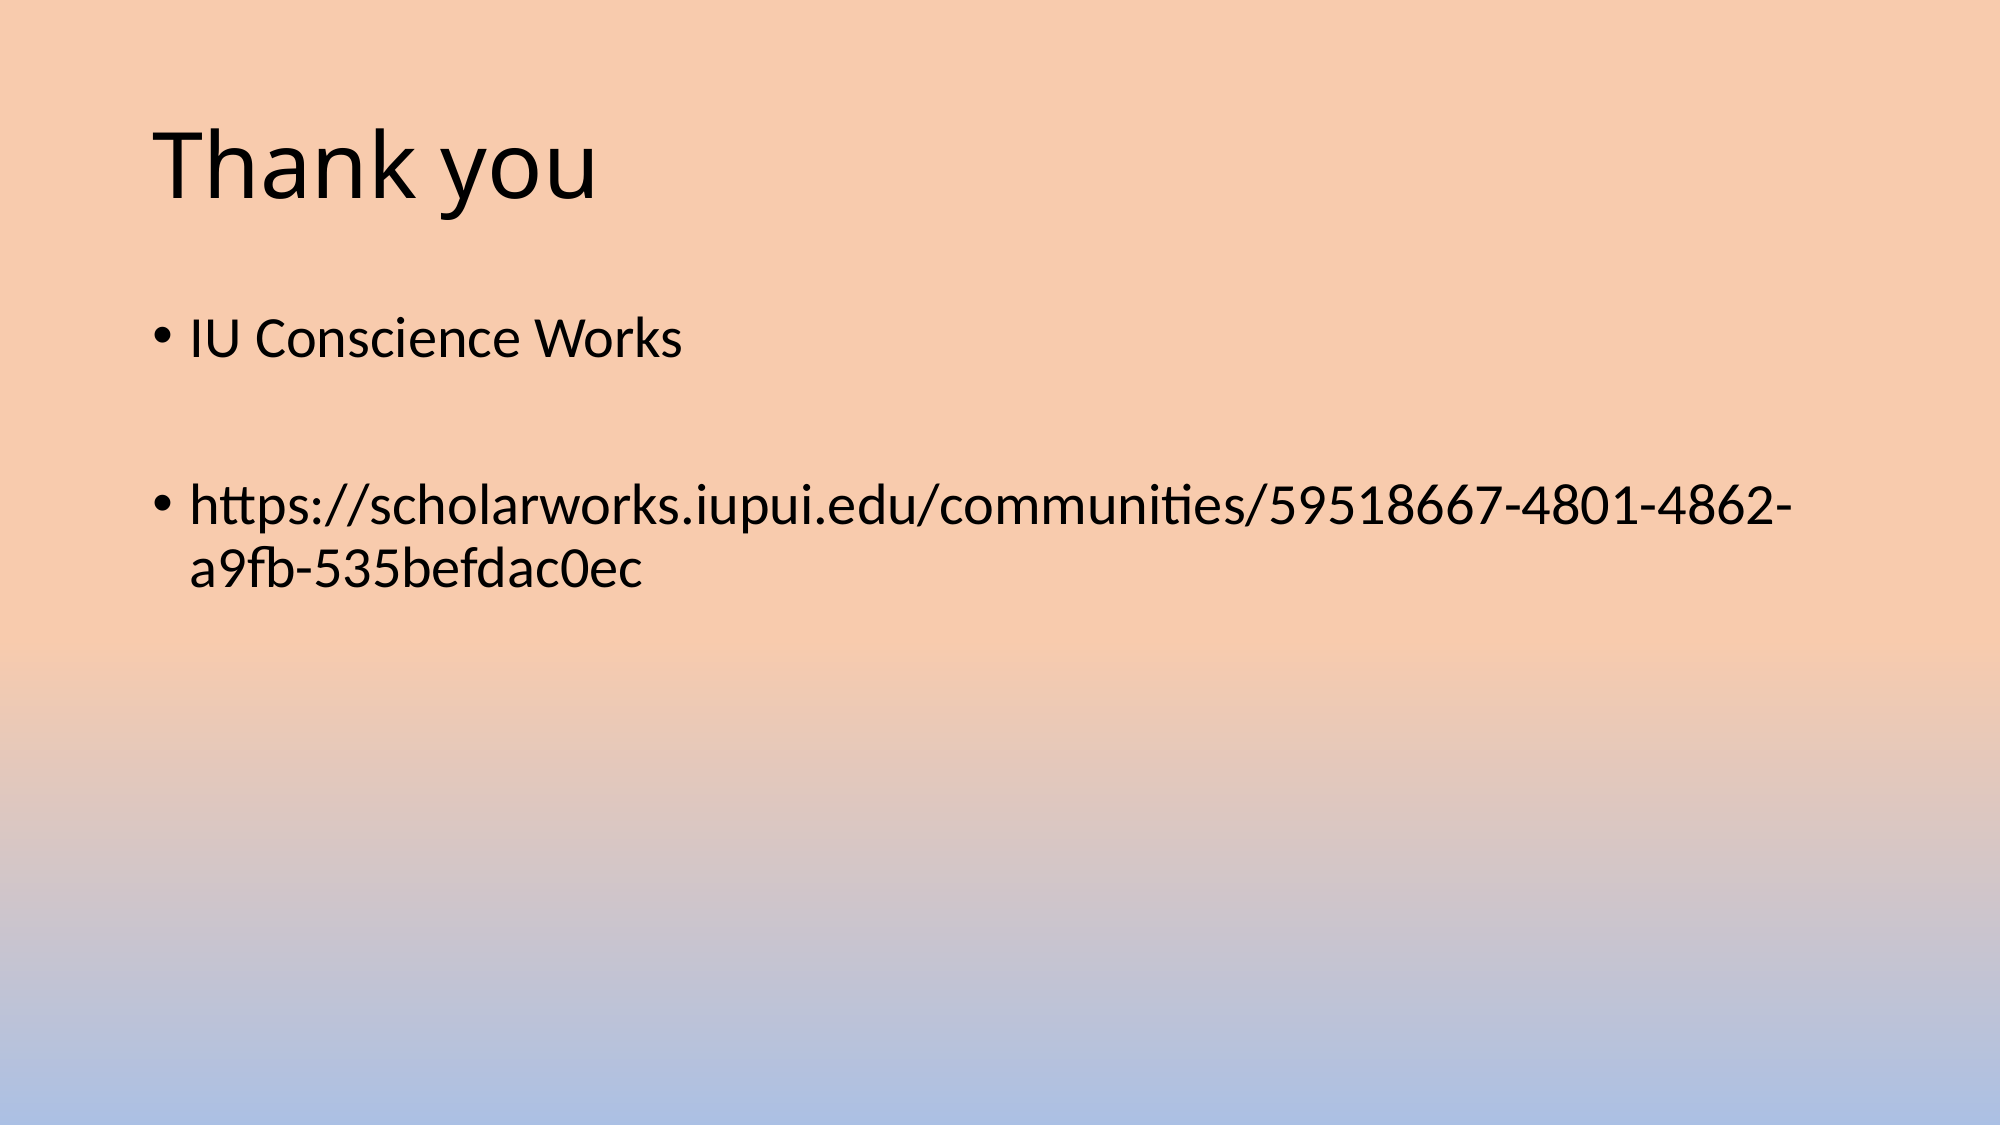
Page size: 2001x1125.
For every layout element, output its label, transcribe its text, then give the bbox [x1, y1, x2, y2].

list IU Conscience Works https://scholarworks.iupui.edu/communities/59518667-4801-4862-a9fb-535befdac0ec [137, 299, 1863, 1014]
title Thank you [137, 59, 1863, 278]
